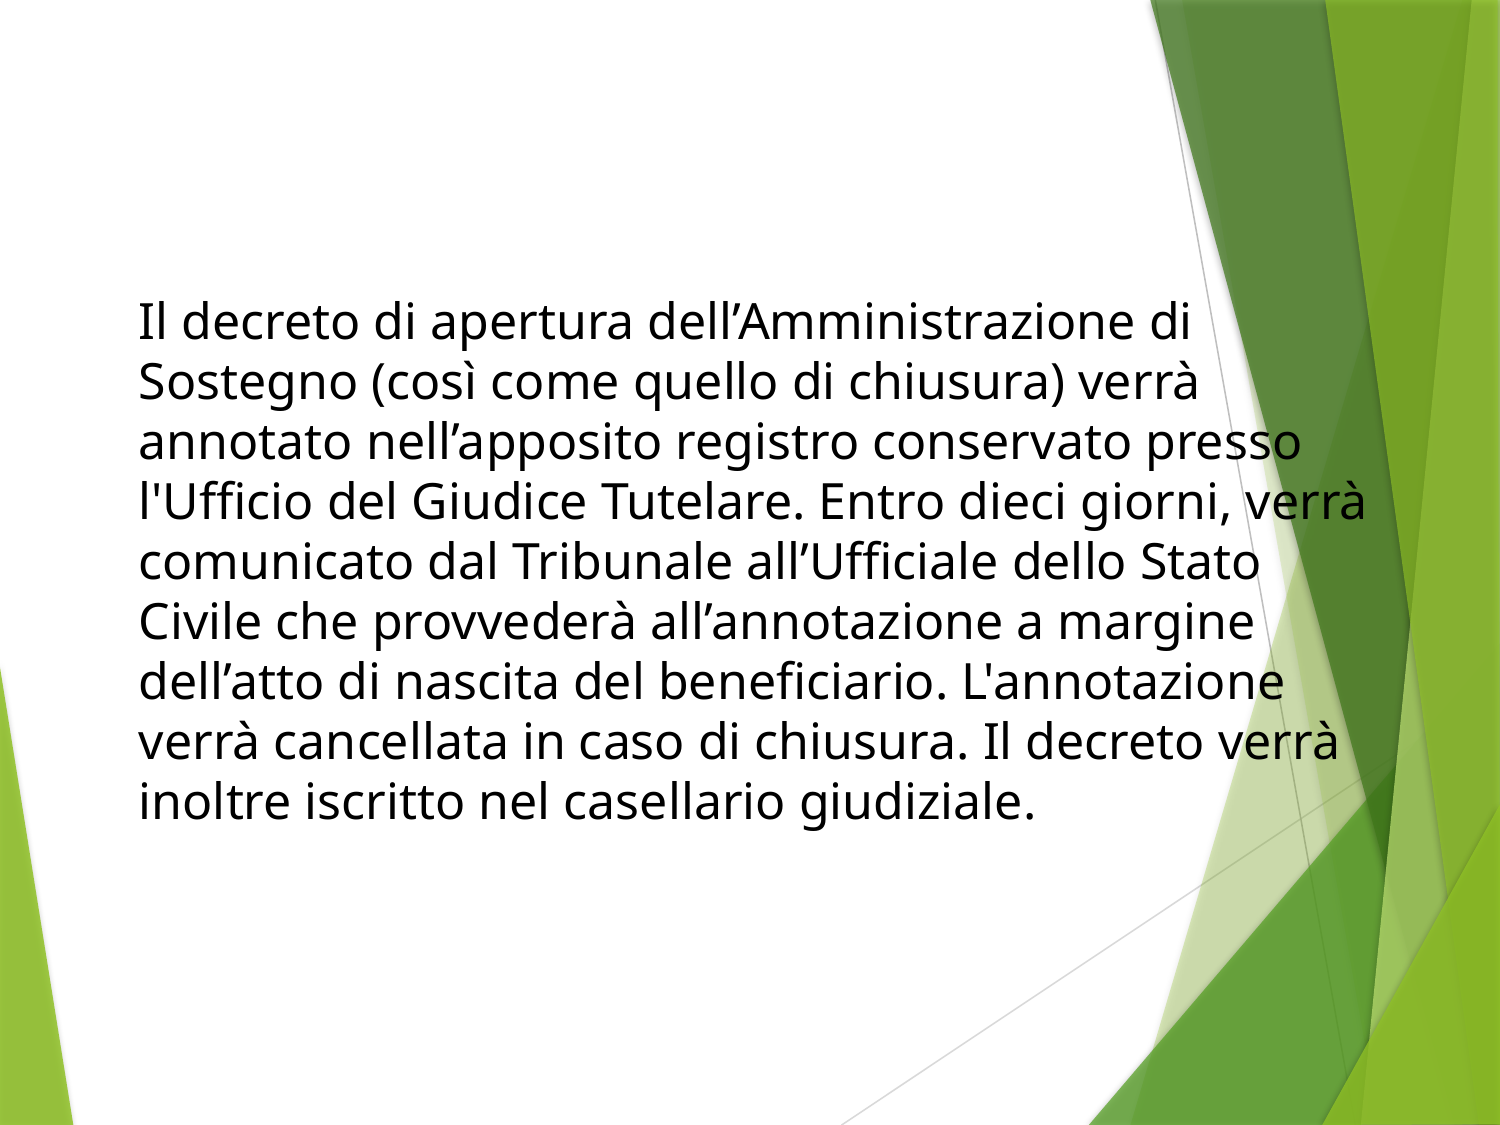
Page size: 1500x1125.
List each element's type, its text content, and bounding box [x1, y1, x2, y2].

text_box Il decreto di apertura dell’Amministrazione di Sostegno (così come quello di chiusura) verrà annotato nell’apposito registro conservato presso l'Ufficio del Giudice Tutelare. Entro dieci giorni, verrà comunicato dal Tribunale all’Ufficiale dello Stato Civile che provvederà all’annotazione a margine dell’atto di nascita del beneficiario. L'annotazione verrà cancellata in caso di chiusura. Il decreto verrà inoltre iscritto nel casellario giudiziale. [123, 282, 1388, 837]
